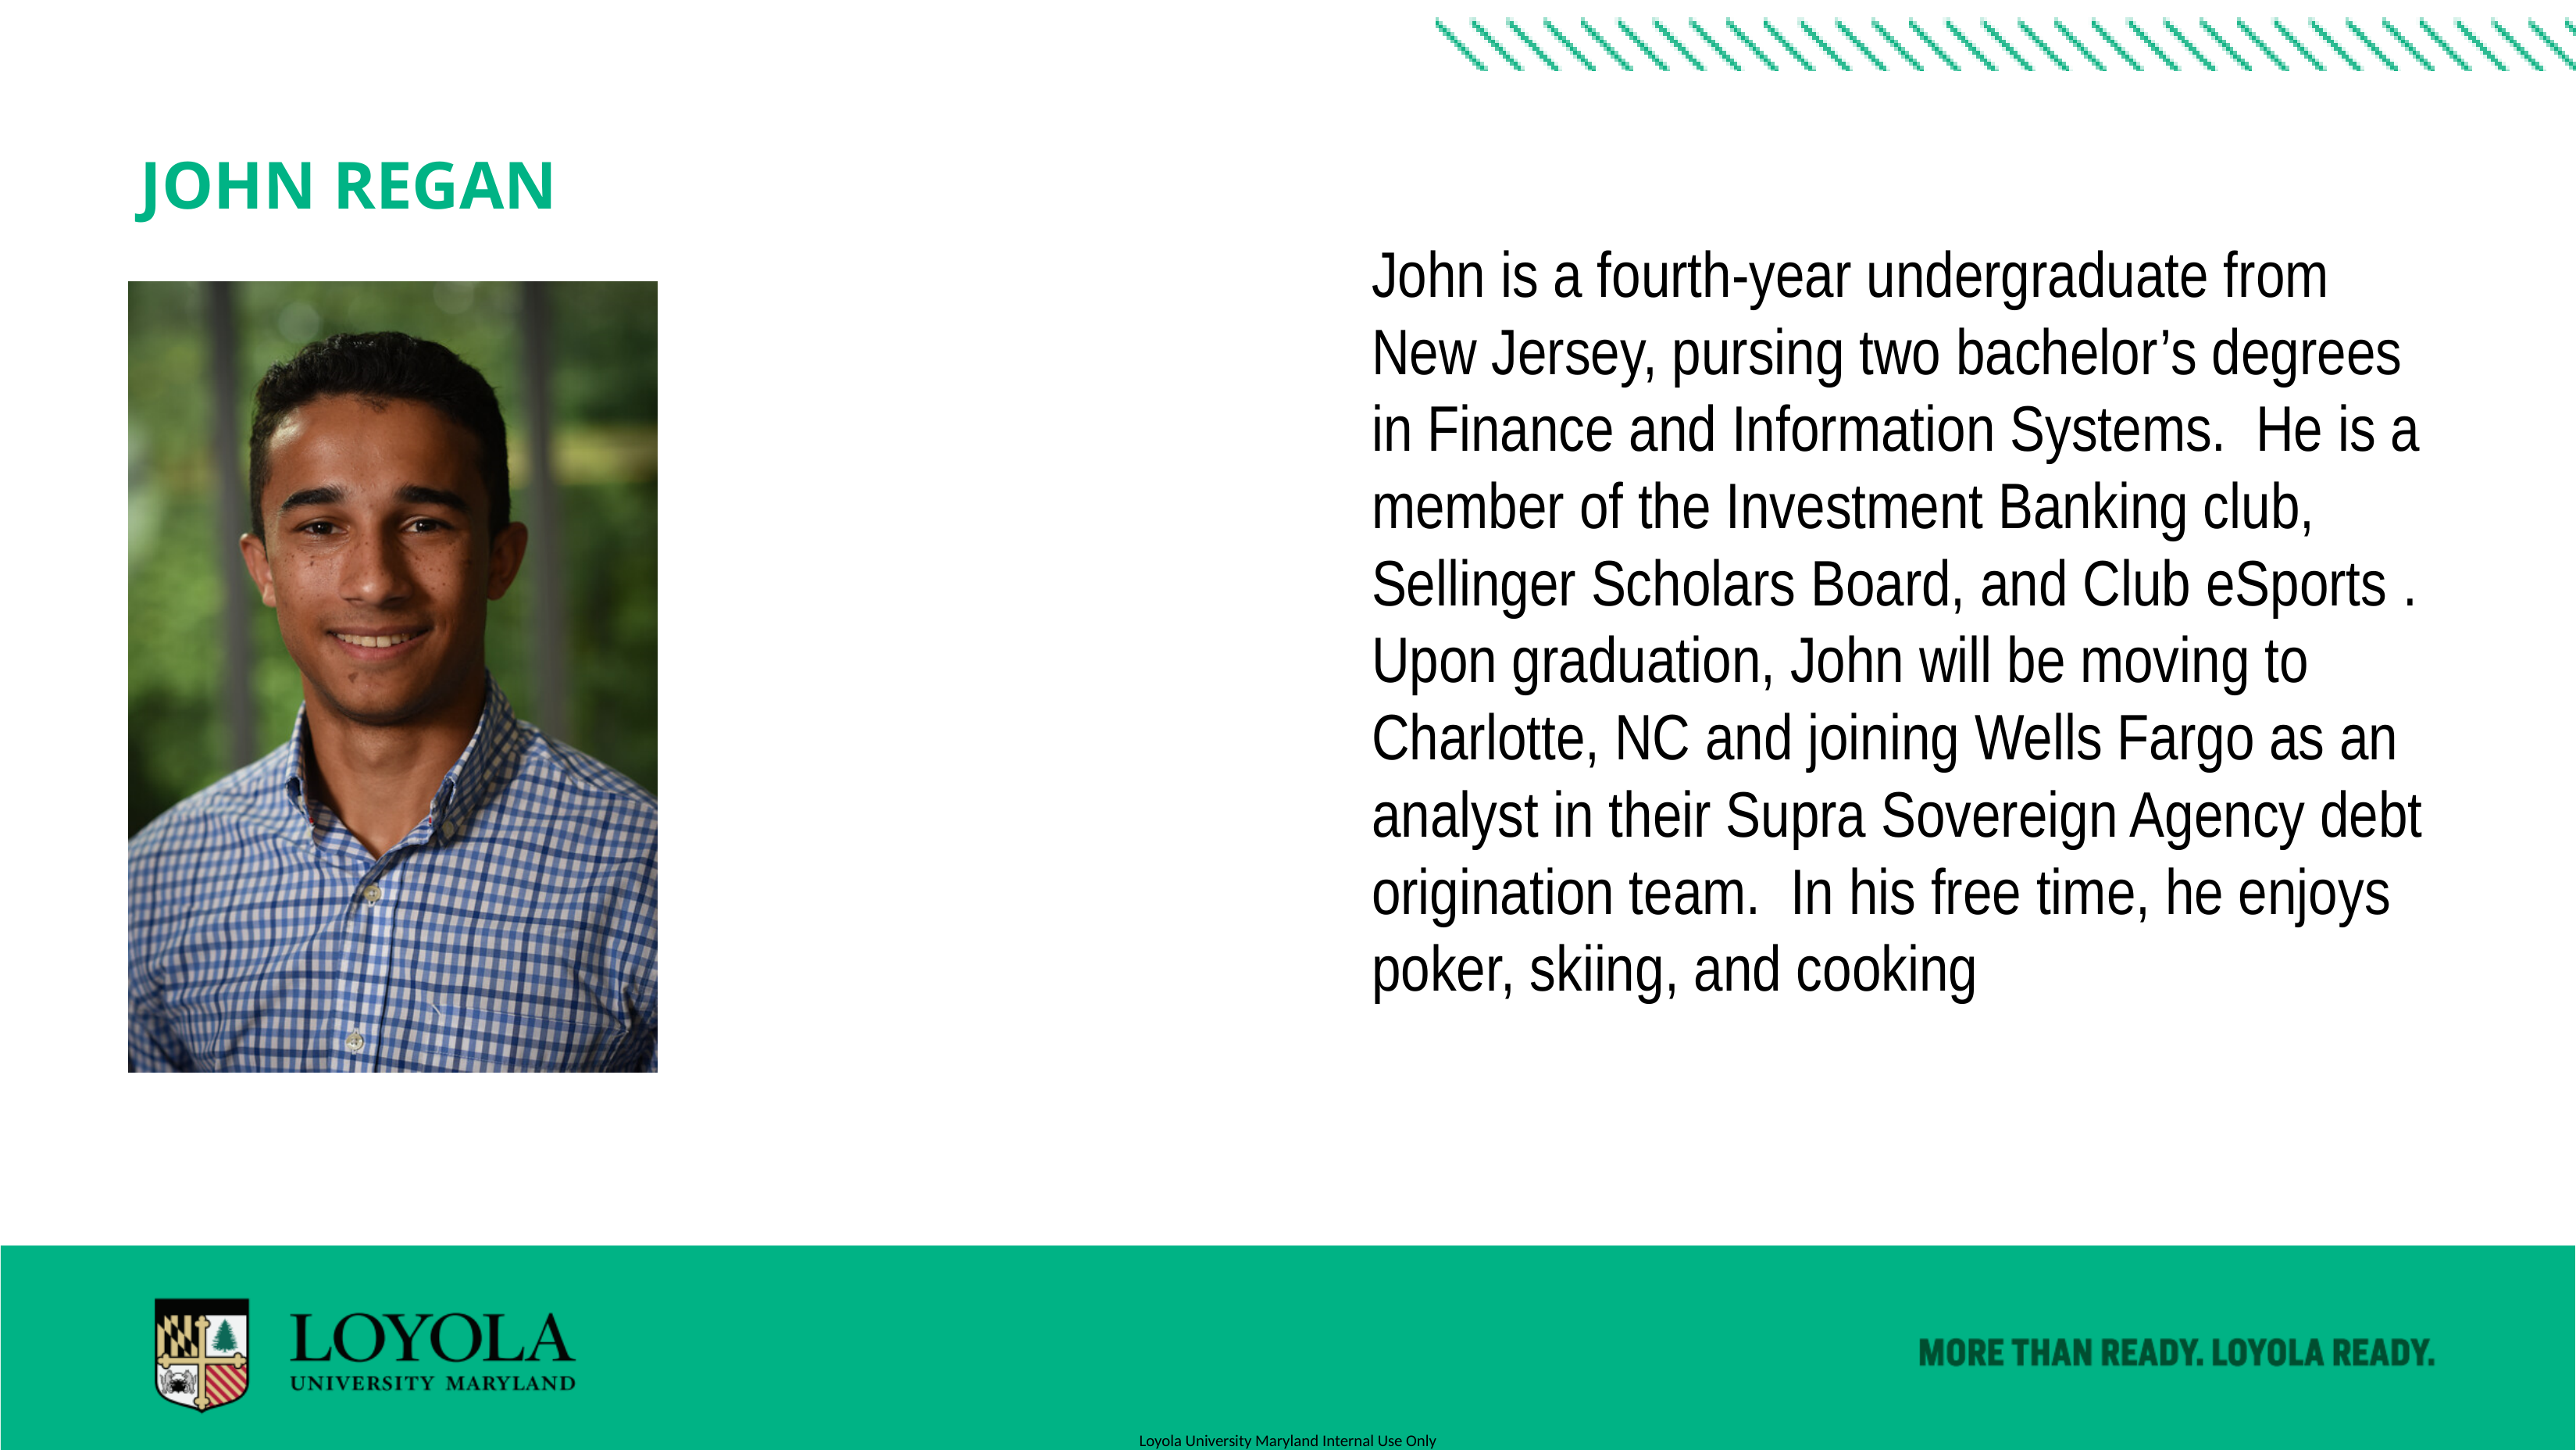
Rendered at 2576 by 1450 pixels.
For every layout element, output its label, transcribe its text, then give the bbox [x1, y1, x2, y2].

title John Regan [128, 102, 1167, 227]
picture [128, 281, 658, 1073]
subtitle John is a fourth-year undergraduate from New Jersey, pursing two bachelor’s degrees in Finance and Information Systems. He is a member of the Investment Banking club, Sellinger Scholars Board, and Club eSports . Upon graduation, John will be moving to Charlotte, NC and joining Wells Fargo as an analyst in their Supra Sovereign Agency debt origination team. In his free time, he enjoys poker, skiing, and cooking [1359, 227, 2447, 1127]
